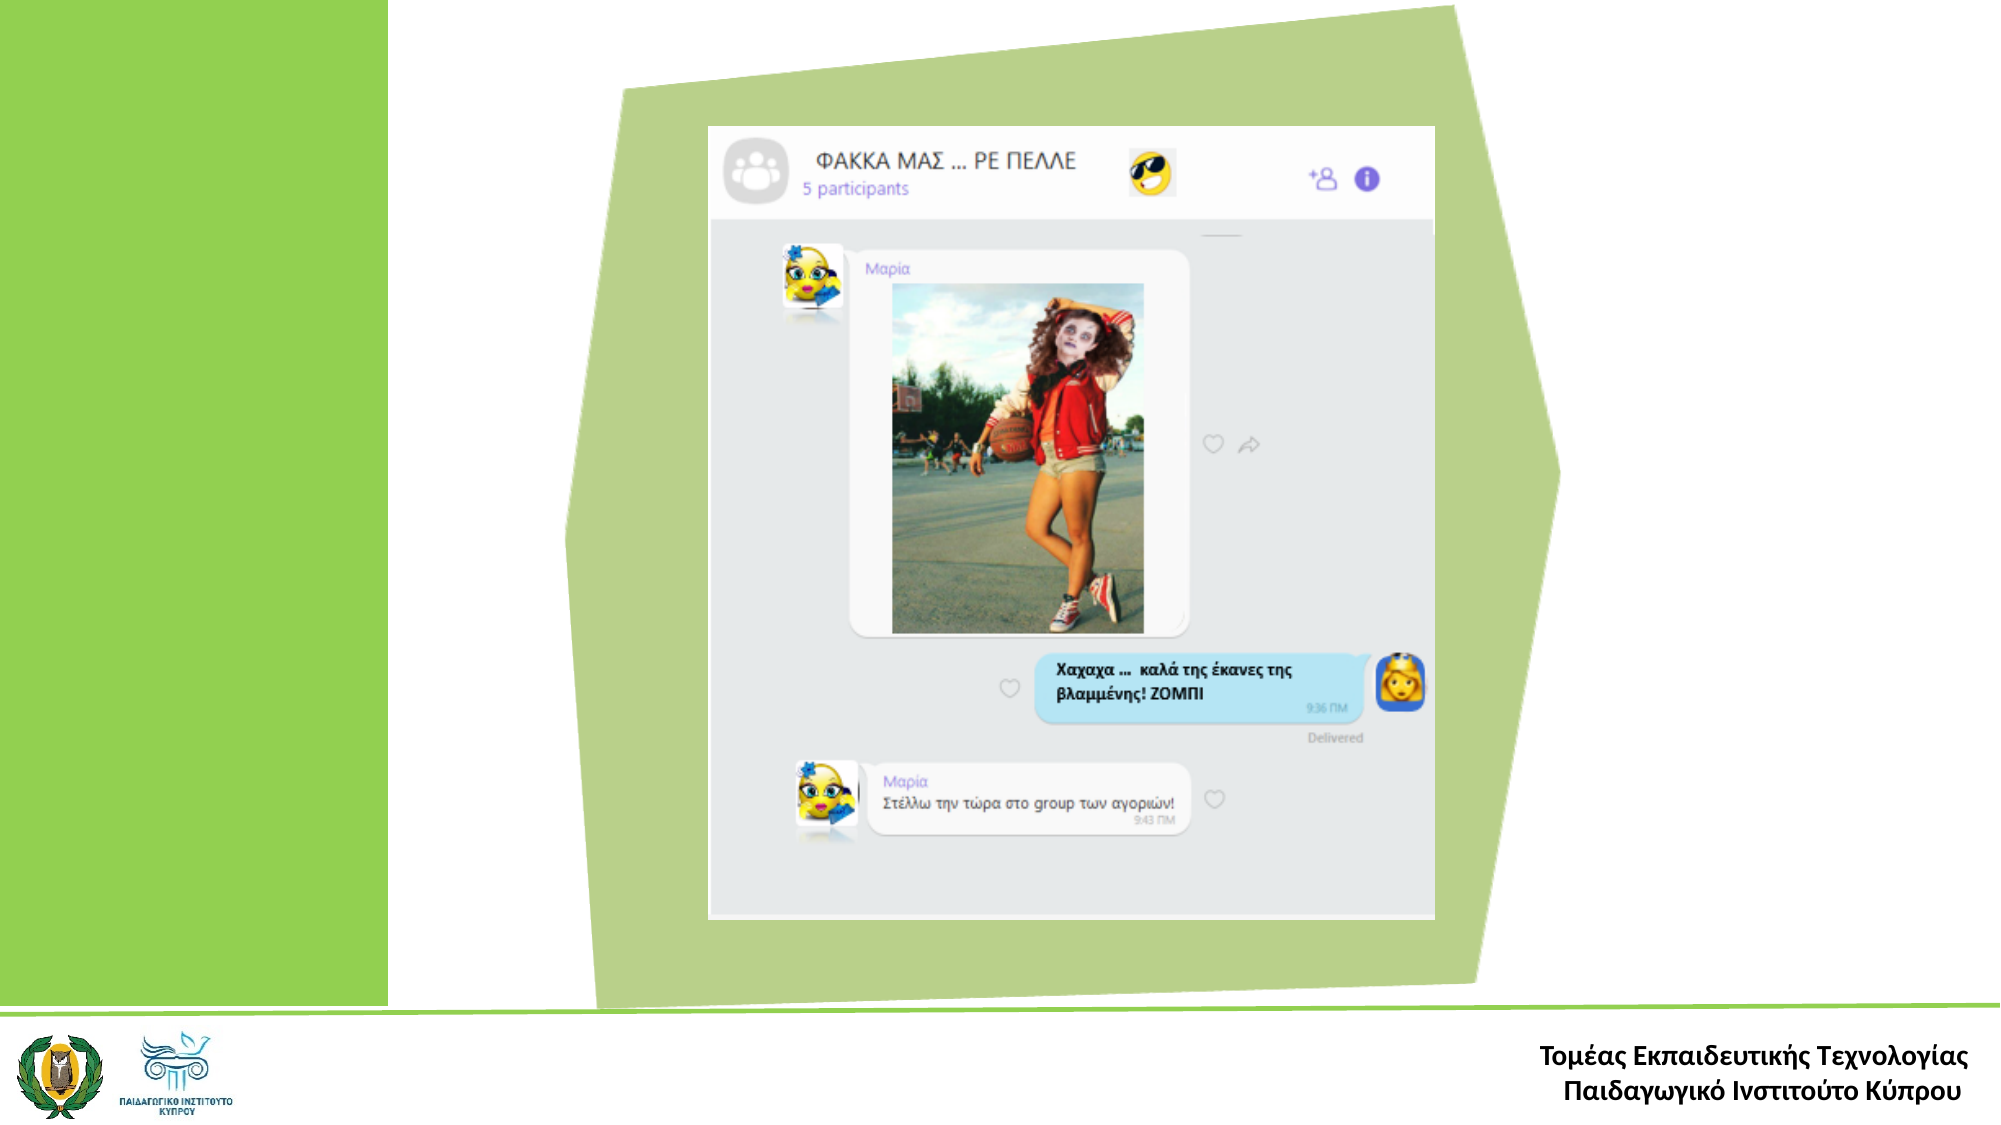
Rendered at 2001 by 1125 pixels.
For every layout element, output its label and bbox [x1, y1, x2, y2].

picture [574, 20, 1553, 1020]
text_box [16, 1022, 1984, 1125]
text_box [0, 0, 388, 1005]
text_box [0, 1005, 574, 1015]
text_box [1553, 1005, 2000, 1015]
